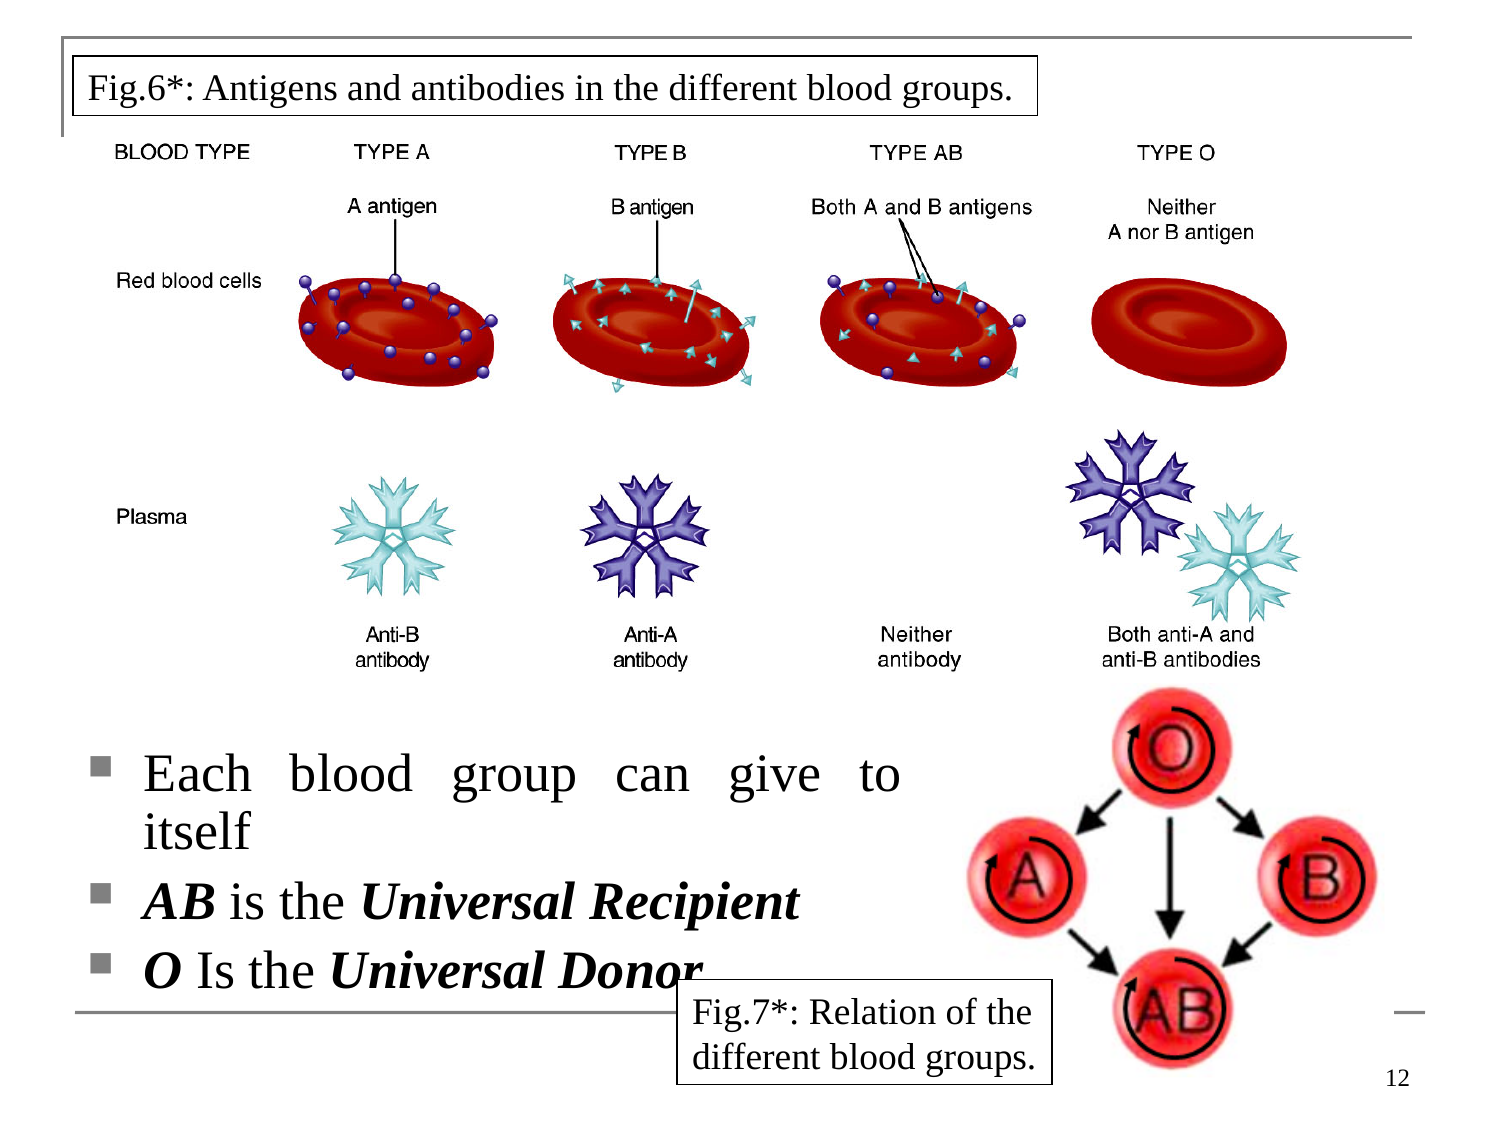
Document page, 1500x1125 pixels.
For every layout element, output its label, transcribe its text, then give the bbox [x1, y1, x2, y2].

slide_number 12 [1074, 1023, 1426, 1100]
picture [962, 683, 1394, 1080]
picture [112, 135, 1303, 682]
text_box Fig.6*: Antigens and antibodies in the different blood groups. [72, 55, 1038, 116]
text_box Each blood group can give to itself AB is the Universal Recipient O Is the Universal Donor [72, 737, 918, 1008]
text_box Fig.7*: Relation of the different blood groups. [677, 979, 961, 1085]
